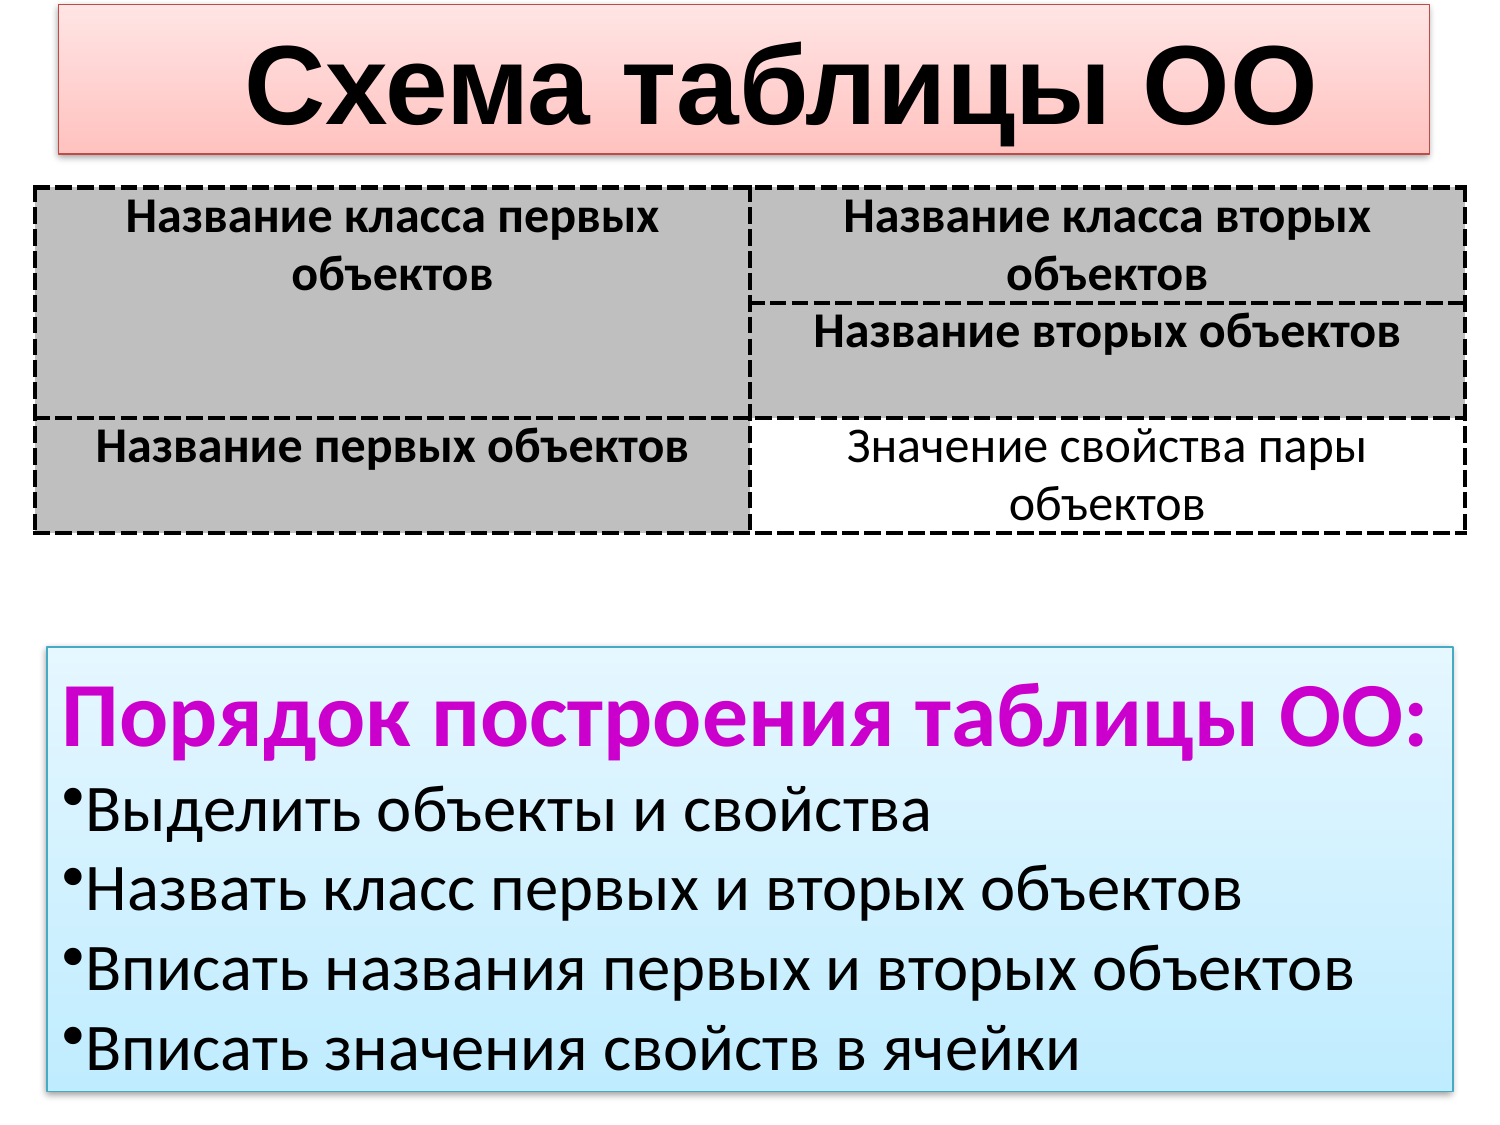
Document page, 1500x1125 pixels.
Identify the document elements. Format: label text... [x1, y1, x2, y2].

table_cell Значение свойства пары объектов [750, 418, 1465, 533]
table_header Название класса вторых объектов [750, 187, 1465, 303]
table_cell Название первых объектов [35, 418, 750, 533]
table_header Название класса первых объектов [35, 187, 750, 418]
table_cell Название вторых объектов [750, 303, 1465, 418]
text_box Схема таблицы ОО [58, 4, 1430, 155]
text_box Порядок построения таблицы ОО: Выделить объекты и свойства Назвать класс первых и вторых объектов Вписать названия первых и вторых объектов Вписать значения свойств в ячейки [46, 646, 1454, 1092]
